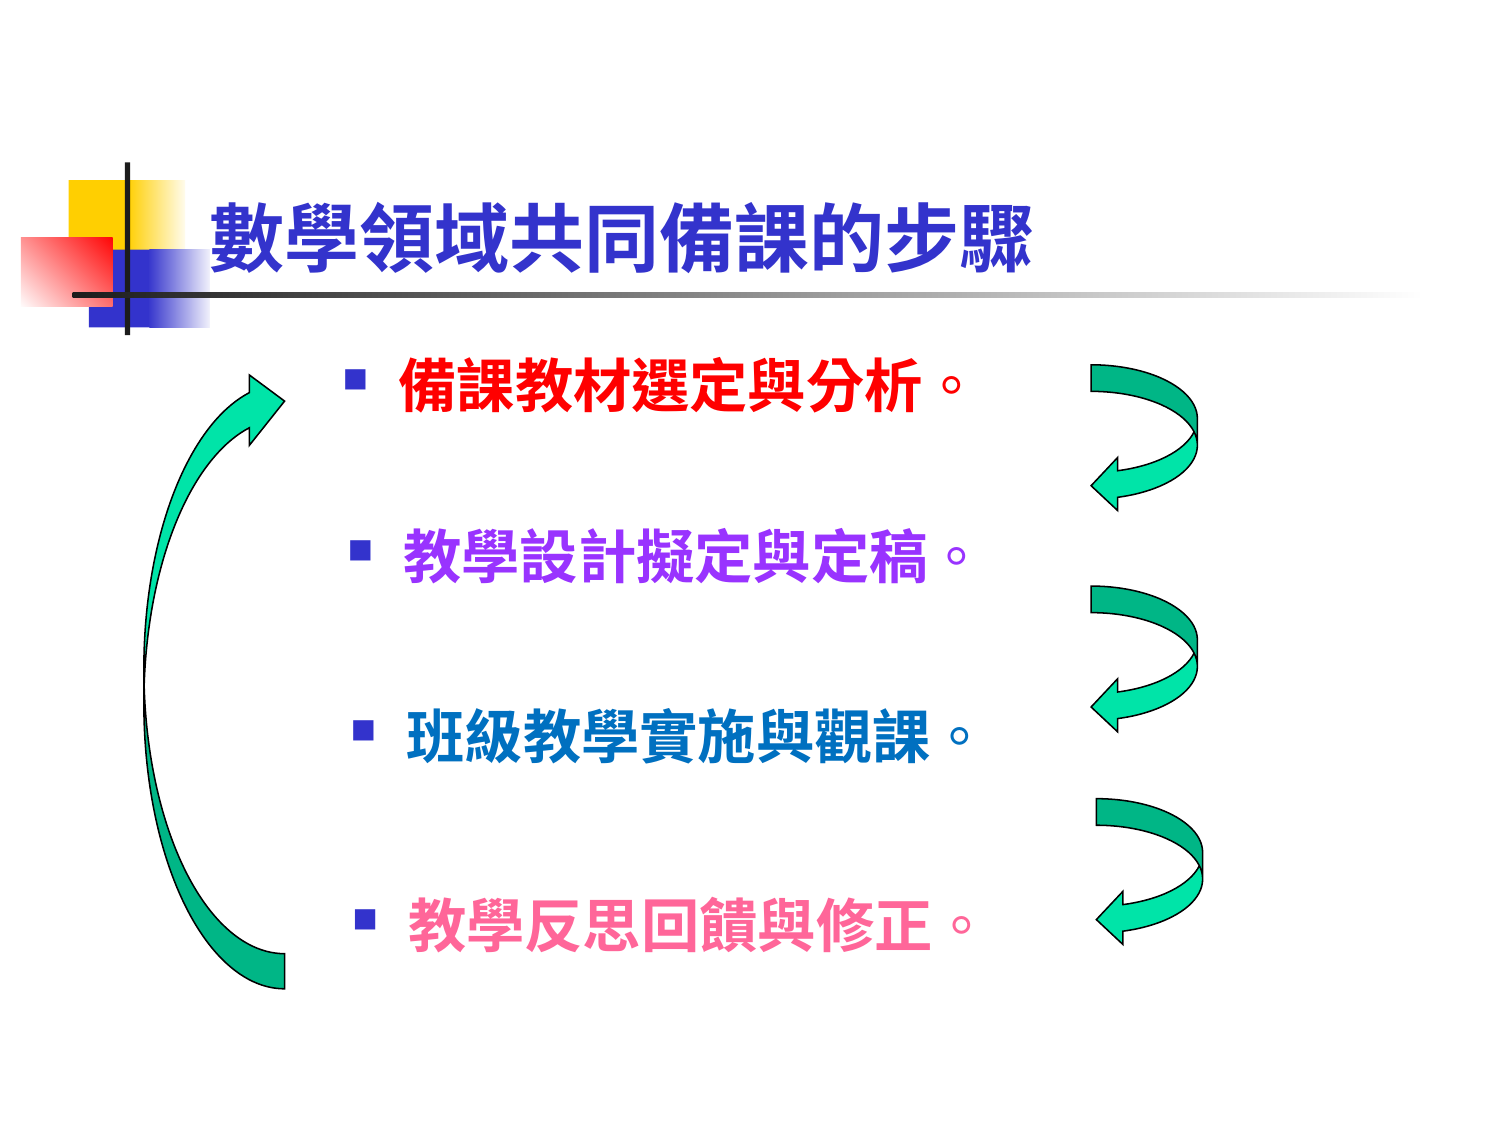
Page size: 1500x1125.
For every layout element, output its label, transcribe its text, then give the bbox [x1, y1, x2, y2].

title 數學領域共同備課的步驟 [194, 101, 1468, 289]
text_box 教學反思回饋與修正。 [337, 881, 1024, 972]
text_box 班級教學實施與觀課。 [335, 692, 1014, 785]
text_box [1091, 586, 1198, 732]
text_box [143, 375, 285, 989]
text_box 教學設計擬定與定稿。 [332, 512, 1006, 609]
text_box [1091, 364, 1198, 511]
text_box [1096, 798, 1203, 945]
text_box 備課教材選定與分析。 [327, 341, 1048, 437]
